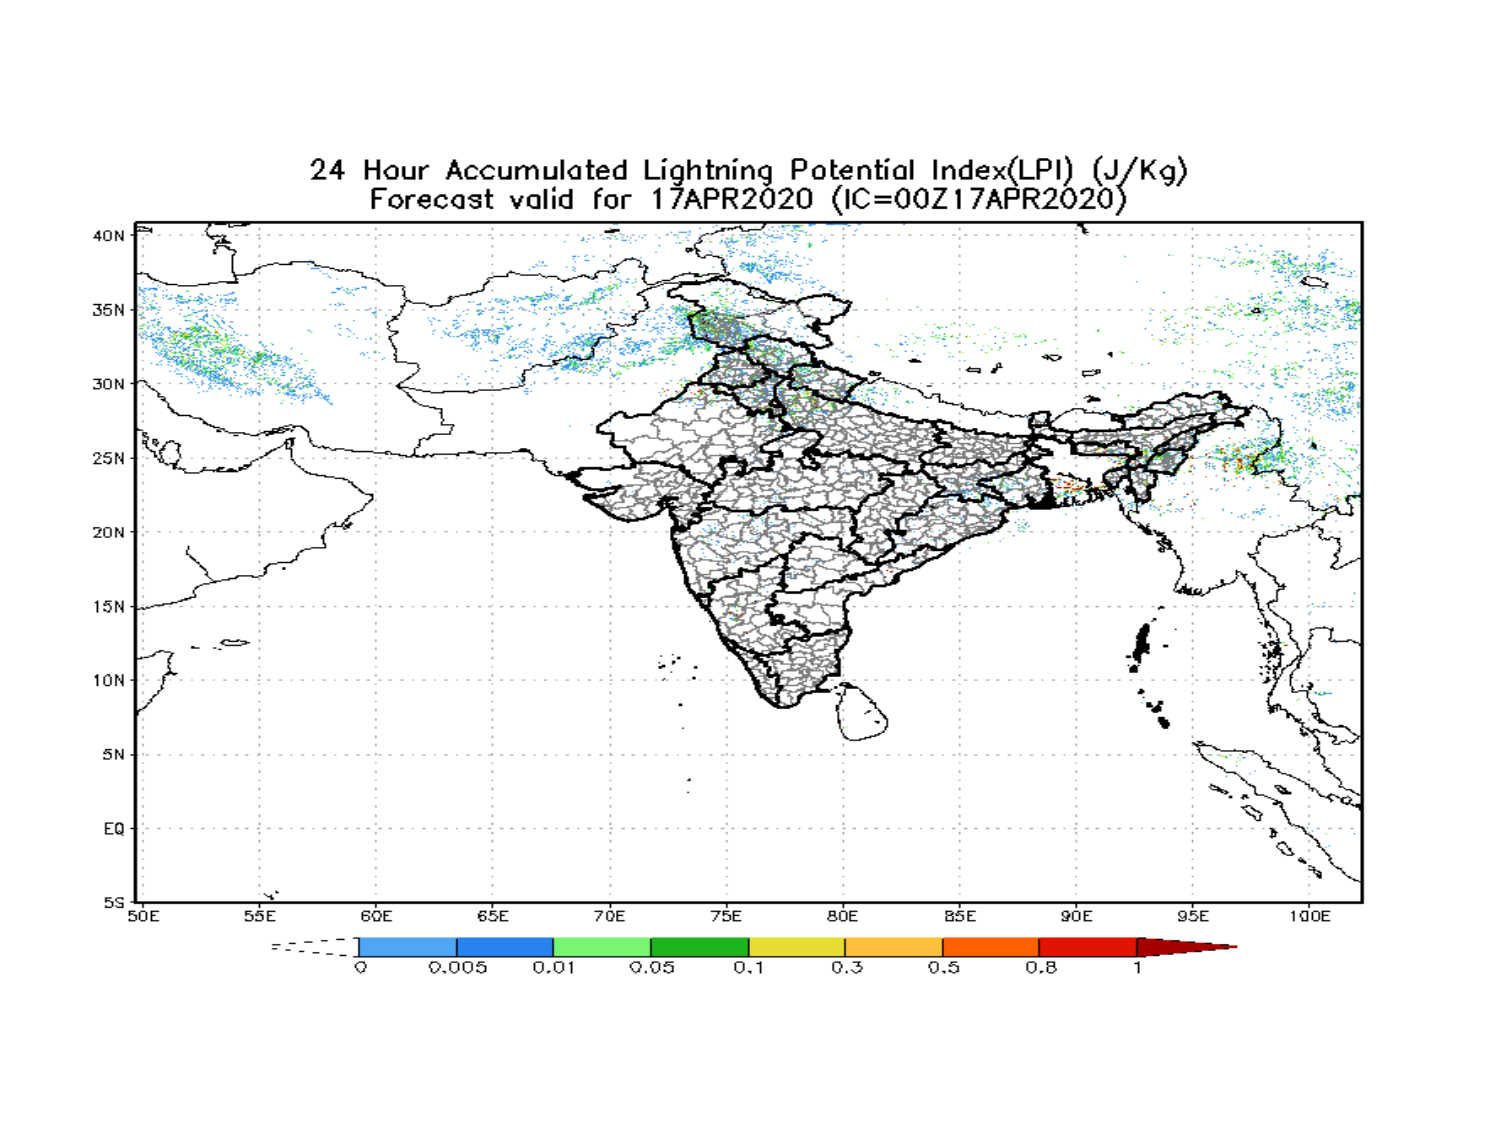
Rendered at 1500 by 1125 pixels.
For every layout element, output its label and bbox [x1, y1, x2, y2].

picture [74, 149, 1426, 976]
